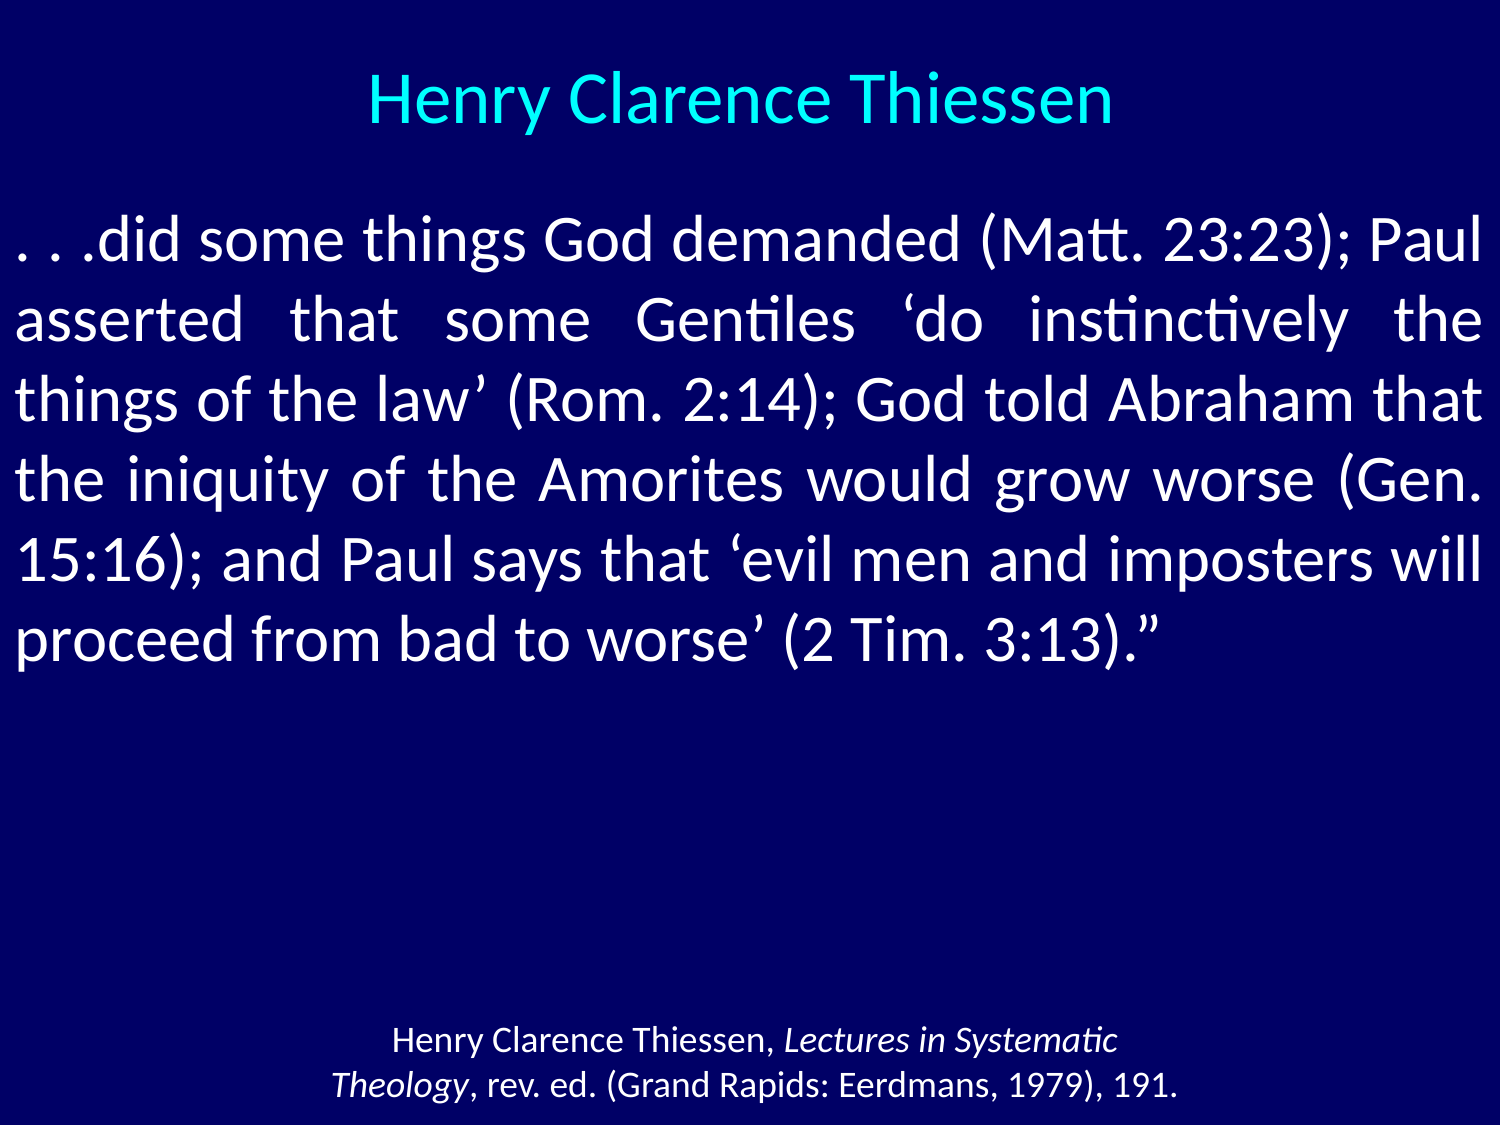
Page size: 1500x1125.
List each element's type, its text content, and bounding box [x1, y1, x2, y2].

text_box Henry Clarence Thiessen [322, 37, 1177, 150]
text_box . . .did some things God demanded (Matt. 23:23); Paul asserted that some Gentiles ‘do instinctively the things of the law’ (Rom. 2:14); God told Abraham that the iniquity of the Amorites would grow worse (Gen. 15:16); and Paul says that ‘evil men and imposters will proceed from bad to worse’ (2 Tim. 3:13).” [0, 187, 1500, 660]
text_box Henry Clarence Thiessen, Lectures in Systematic Theology, rev. ed. (Grand Rapids: Eerdmans, 1979), 191. [300, 1007, 1210, 1113]
